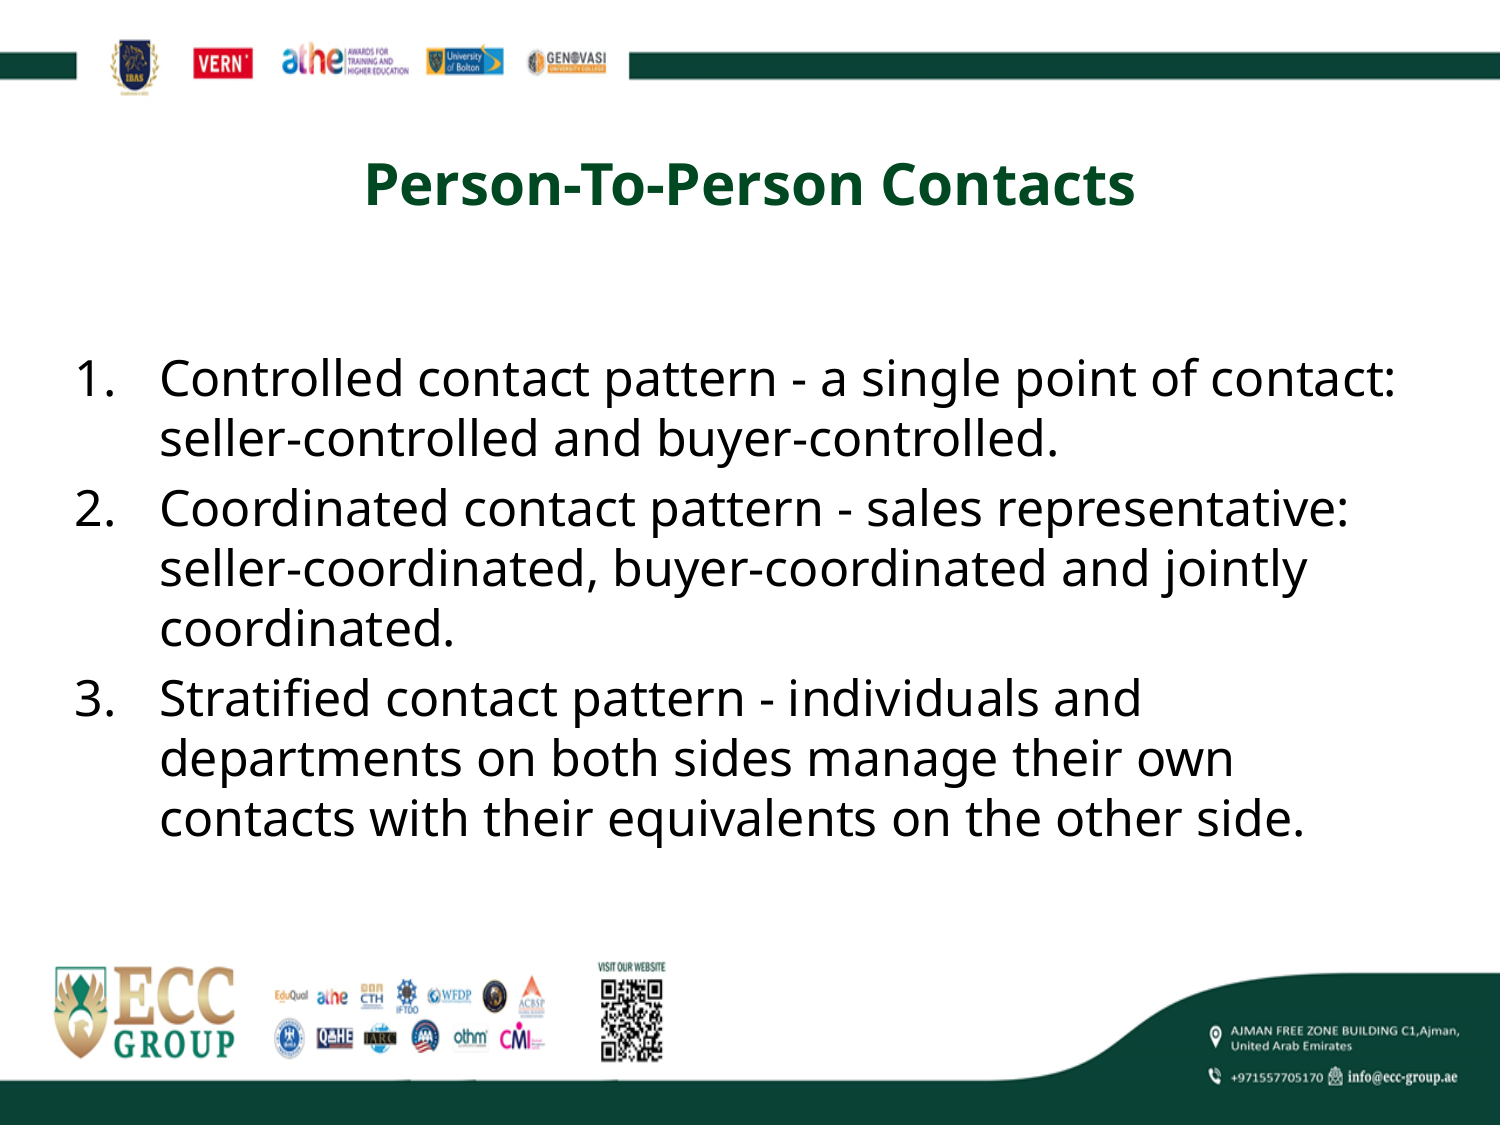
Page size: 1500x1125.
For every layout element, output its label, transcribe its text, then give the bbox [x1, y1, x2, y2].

list Controlled contact pattern - a single point of contact: seller-controlled and buyer-controlled. Coordinated contact pattern - sales representative: seller-coordinated, buyer-coordinated and jointly coordinated. Stratified contact pattern - individuals and departments on both sides manage their own contacts with their equivalents on the other side. [59, 339, 1441, 1037]
picture [0, 0, 1500, 1125]
title Person-To-Person Contacts [163, 88, 1337, 276]
